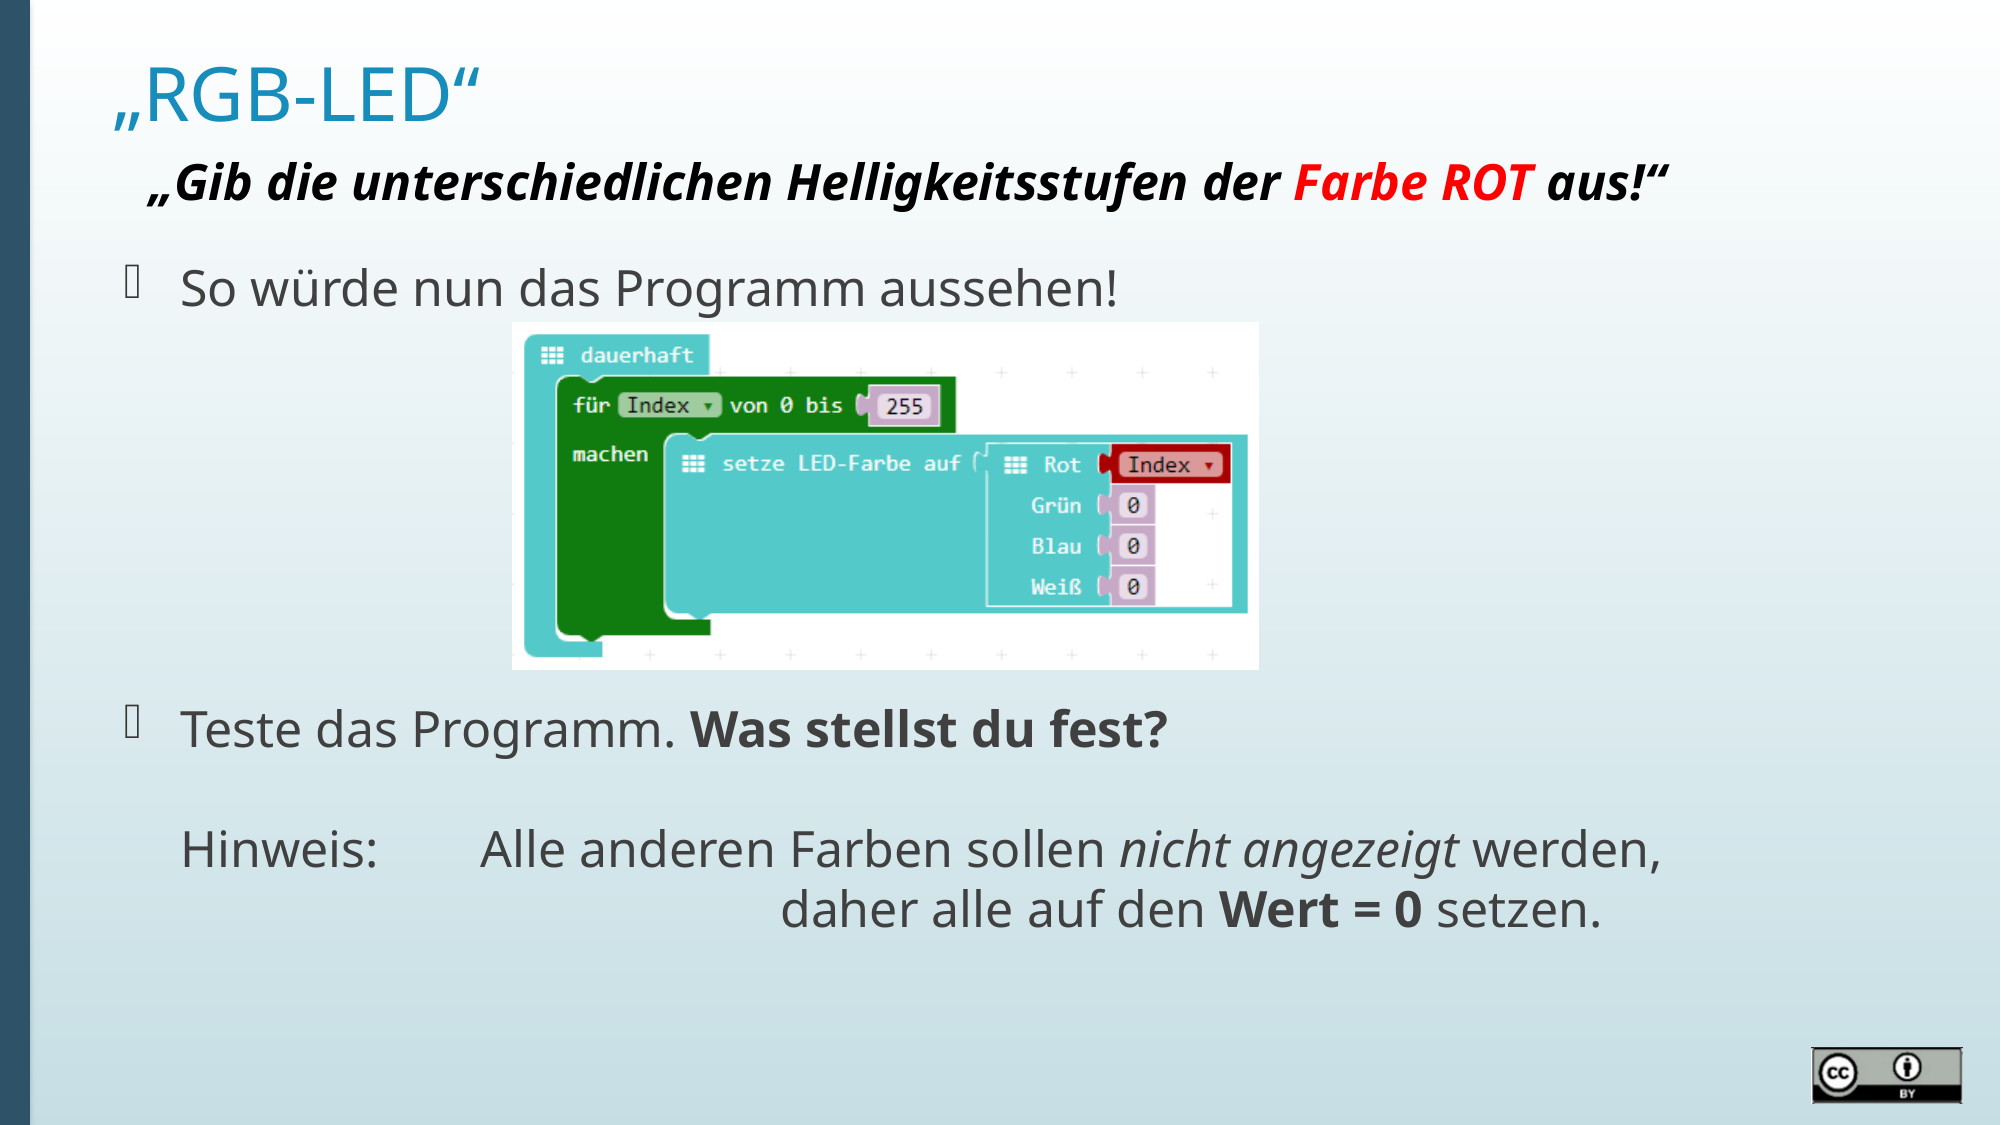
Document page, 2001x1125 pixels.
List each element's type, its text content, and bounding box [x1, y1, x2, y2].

picture [1811, 1055, 1963, 1104]
text_box „Gib die unterschiedlichen Helligkeitsstufen der Farbe ROT aus!“ [135, 142, 1830, 218]
title „RGB-LED“ [97, 38, 1559, 249]
picture [511, 322, 1260, 670]
list So würde nun das Programm aussehen! Teste das Programm. Was stellst du fest? Hinweis: Alle anderen Farben sollen nicht angezeigt werden, daher alle auf den Wert = 0 setzen. [108, 248, 1966, 1055]
